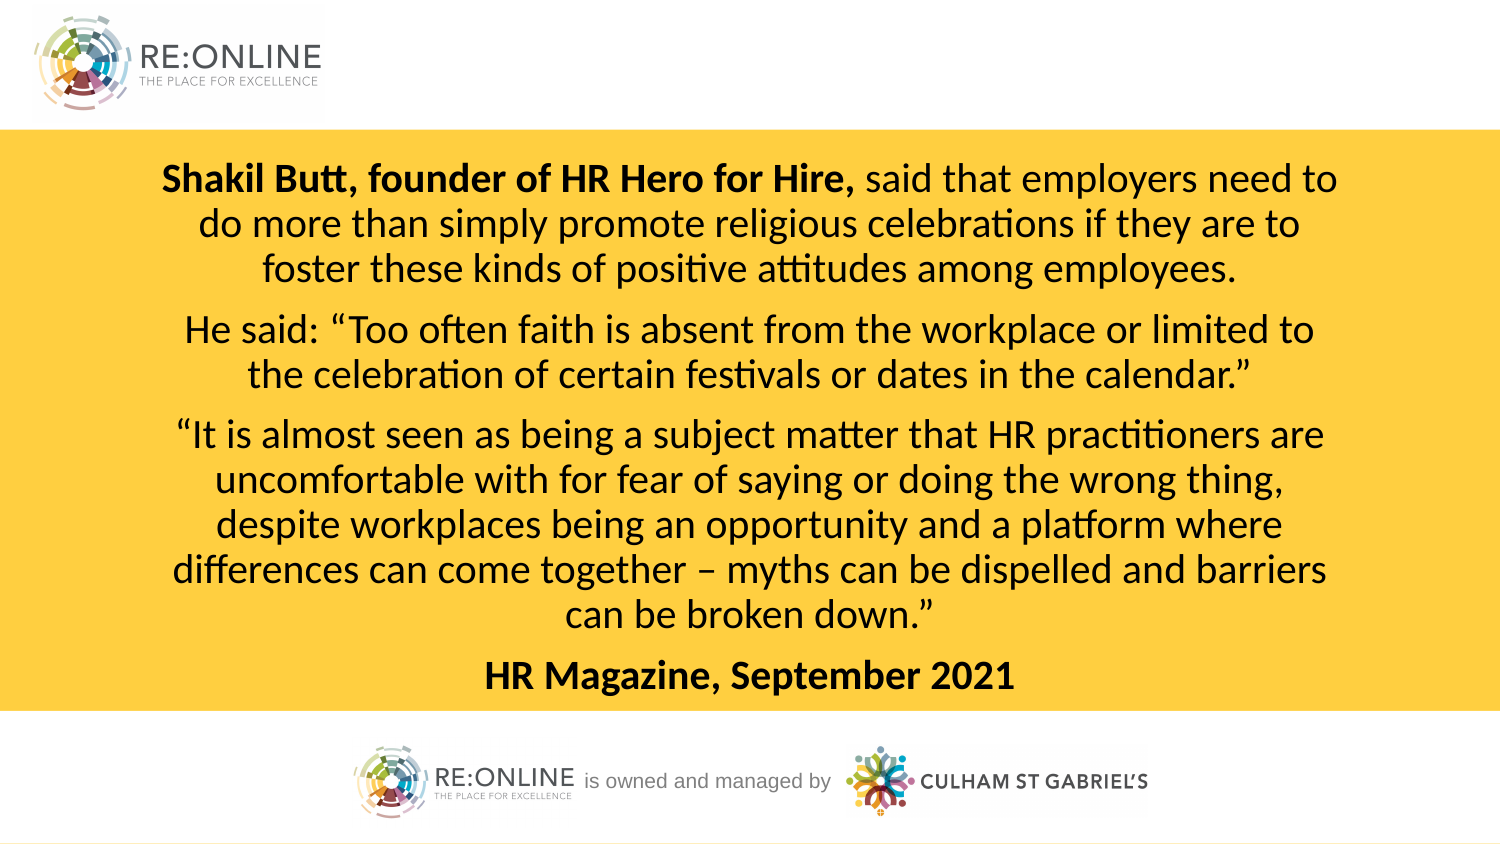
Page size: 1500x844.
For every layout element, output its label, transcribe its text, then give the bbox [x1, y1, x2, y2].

picture [352, 737, 577, 828]
list Shakil Butt, founder of HR Hero for Hire, said that employers need to do more than simply promote religious celebrations if they are to foster these kinds of positive attitudes among employees. He said: “Too often faith is absent from the workplace or limited to the celebration of certain festivals or dates in the calendar.” “It is almost seen as being a subject matter that HR practitioners are uncomfortable with for fear of saying or doing the wrong thing, despite workplaces being an opportunity and a platform where differences can come together – myths can be dispelled and barriers can be broken down.” HR Magazine, September 2021 [138, 149, 1362, 338]
picture [846, 744, 1148, 818]
picture [32, 4, 325, 123]
